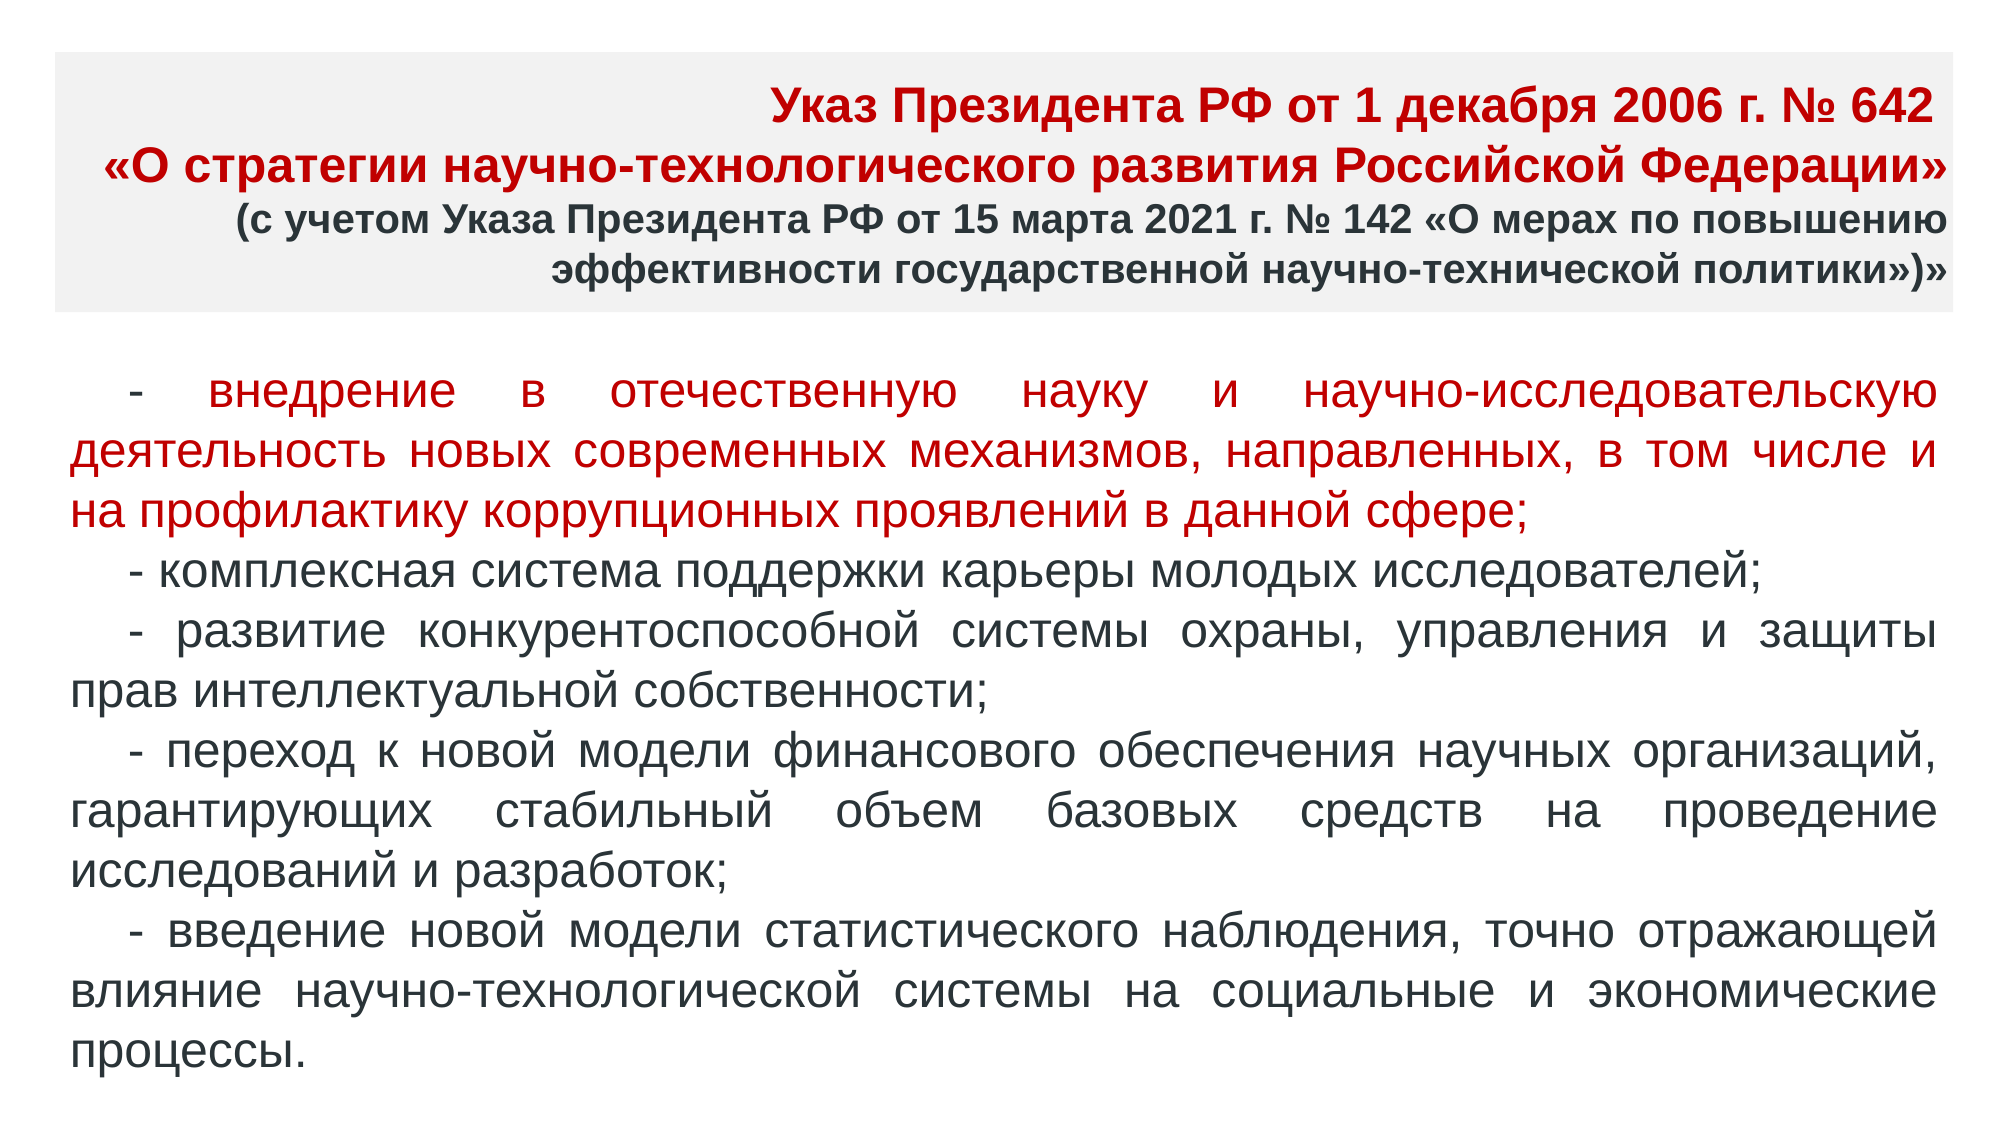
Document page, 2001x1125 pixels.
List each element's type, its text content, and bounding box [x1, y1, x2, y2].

text_box Указ Президента РФ от 1 декабря 2006 г. № 642 «О стратегии научно-технологического развития Российской Федерации» (с учетом Указа Президента РФ от 15 марта 2021 г. № 142 «О мерах по повышению эффективности государственной научно-технической политики»)» [55, 52, 1954, 313]
text_box - внедрение в отечественную науку и научно-исследовательскую деятельность новых современных механизмов, направленных, в том числе и на профилактику коррупционных проявлений в данной сфере; - комплексная система поддержки карьеры молодых исследователей; - развитие конкурентоспособной системы охраны, управления и защиты прав интеллектуальной собственности; - переход к новой модели финансового обеспечения научных организаций, гарантирующих стабильный объем базовых средств на проведение исследований и разработок; - введение новой модели статистического наблюдения, точно отражающей влияние научно-технологической системы на социальные и экономические процессы. [55, 350, 1954, 1086]
